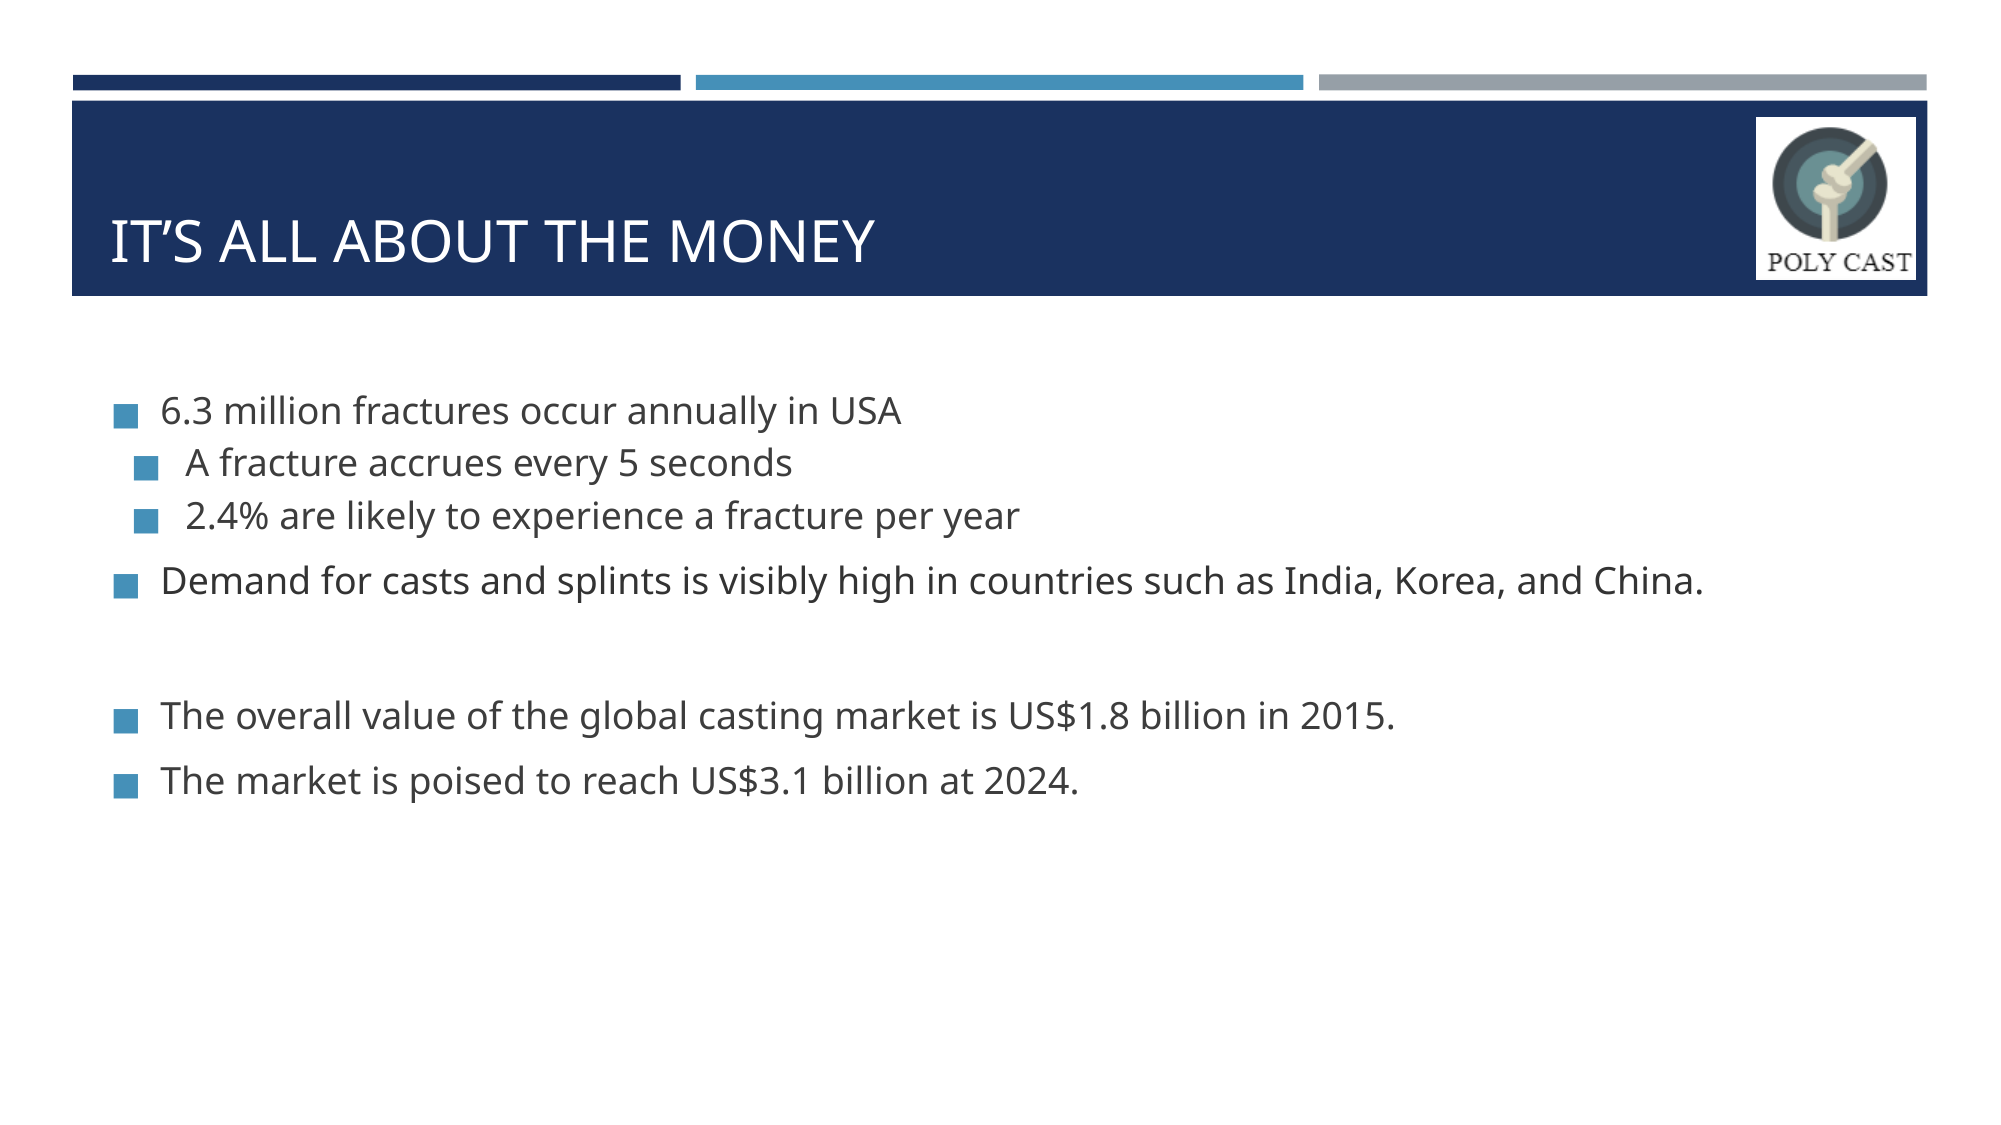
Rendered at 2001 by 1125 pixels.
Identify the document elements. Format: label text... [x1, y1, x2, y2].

list 6.3 million fractures occur annually in USA A fracture accrues every 5 seconds 2.4% are likely to experience a fracture per year Demand for casts and splints is visibly high in countries such as India, Korea, and China. The overall value of the global casting market is US$1.8 billion in 2015. The market is poised to reach US$3.1 billion at 2024. [95, 357, 1905, 962]
picture [1755, 117, 1917, 280]
title IT’S ALL ABOUT THE MONEY [95, 115, 1756, 282]
